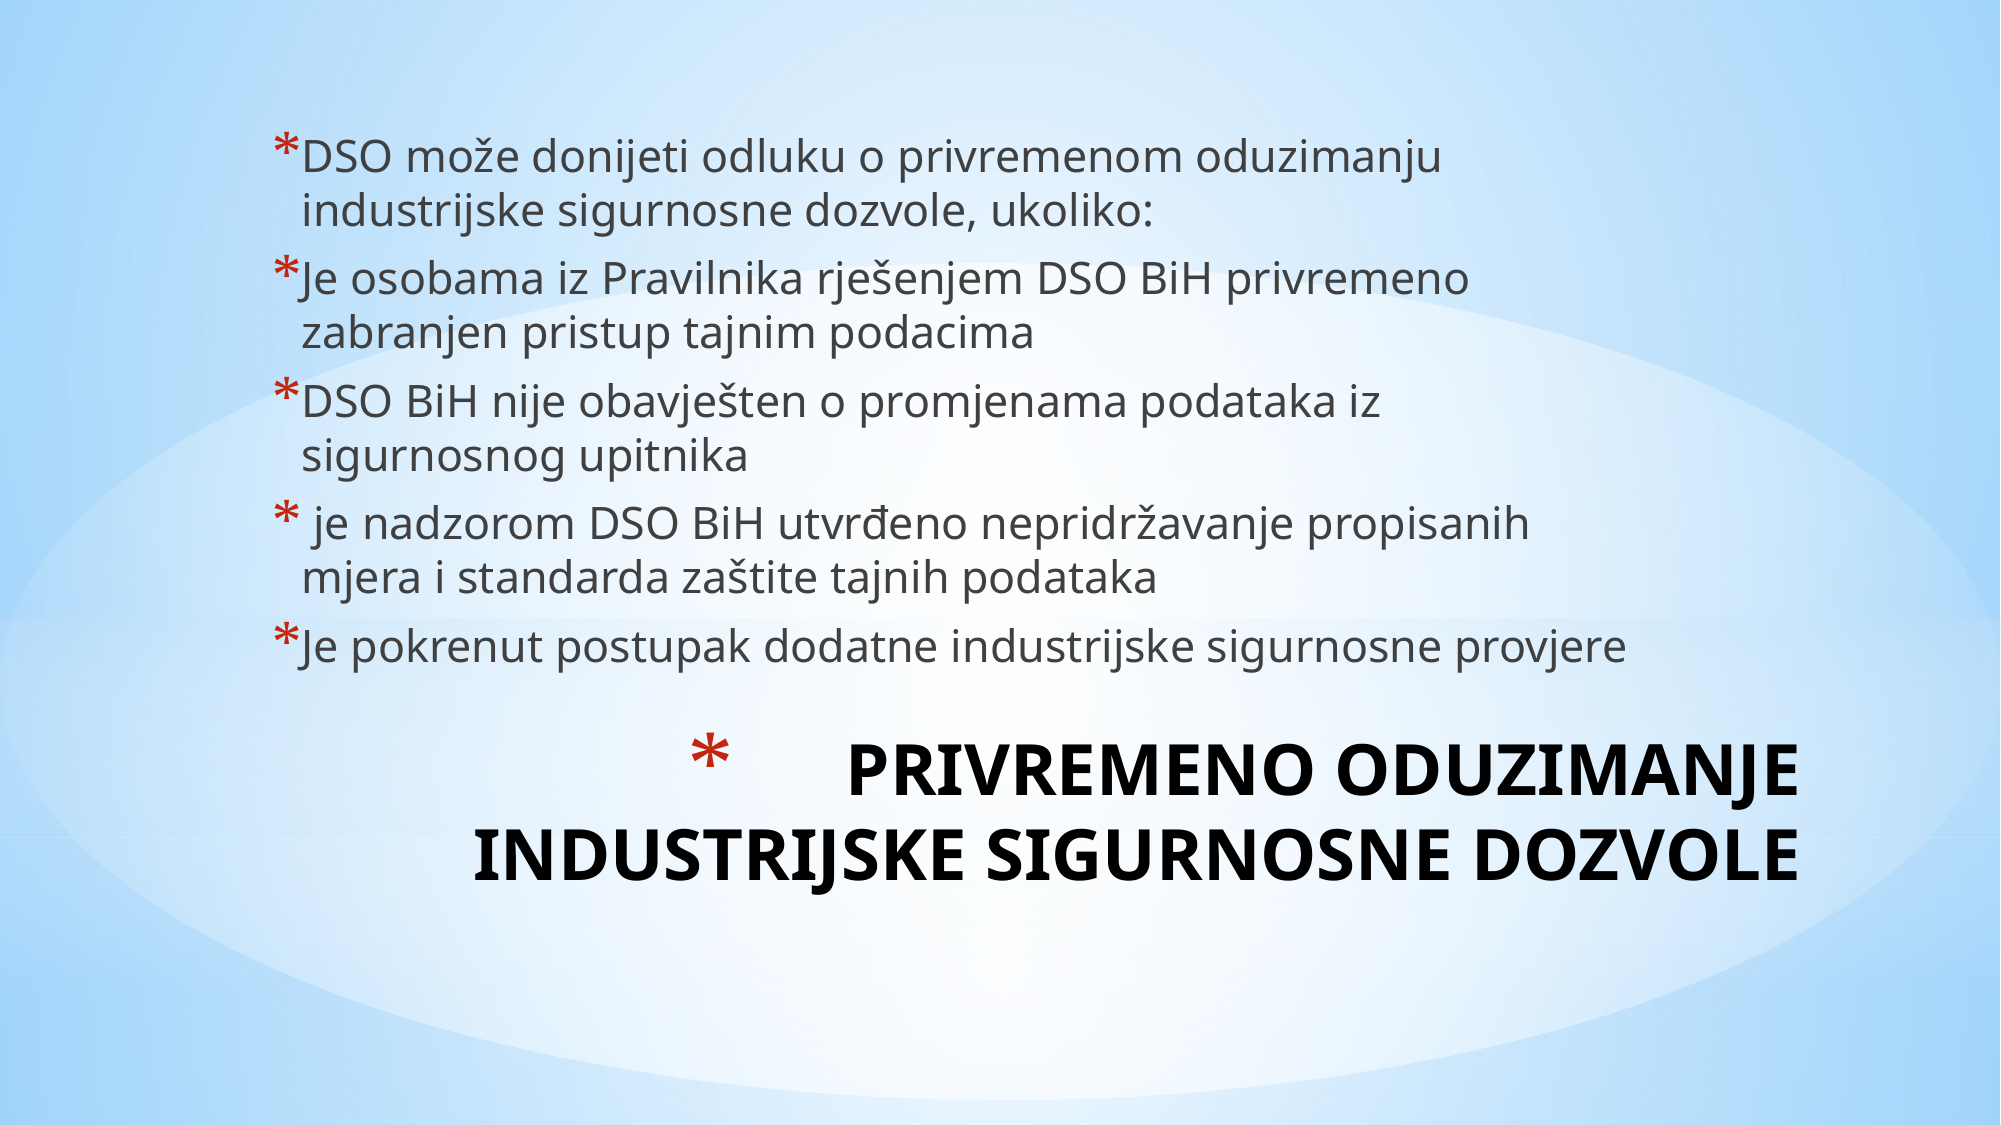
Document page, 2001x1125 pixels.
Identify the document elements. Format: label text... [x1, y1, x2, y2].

list DSO može donijeti odluku o privremenom oduzimanju industrijske sigurnosne dozvole, ukoliko: Je osobama iz Pravilnika rješenjem DSO BiH privremeno zabranjen pristup tajnim podacima DSO BiH nije obavješten o promjenama podataka iz sigurnosnog upitnika je nadzorom DSO BiH utvrđeno nepridržavanje propisanih mjera i standarda zaštite tajnih podataka Je pokrenut postupak dodatne industrijske sigurnosne provjere [249, 120, 1650, 690]
title PRIVREMENO ODUZIMANJE INDUSTRIJSKE SIGURNOSNE DOZVOLE [392, 717, 1817, 905]
